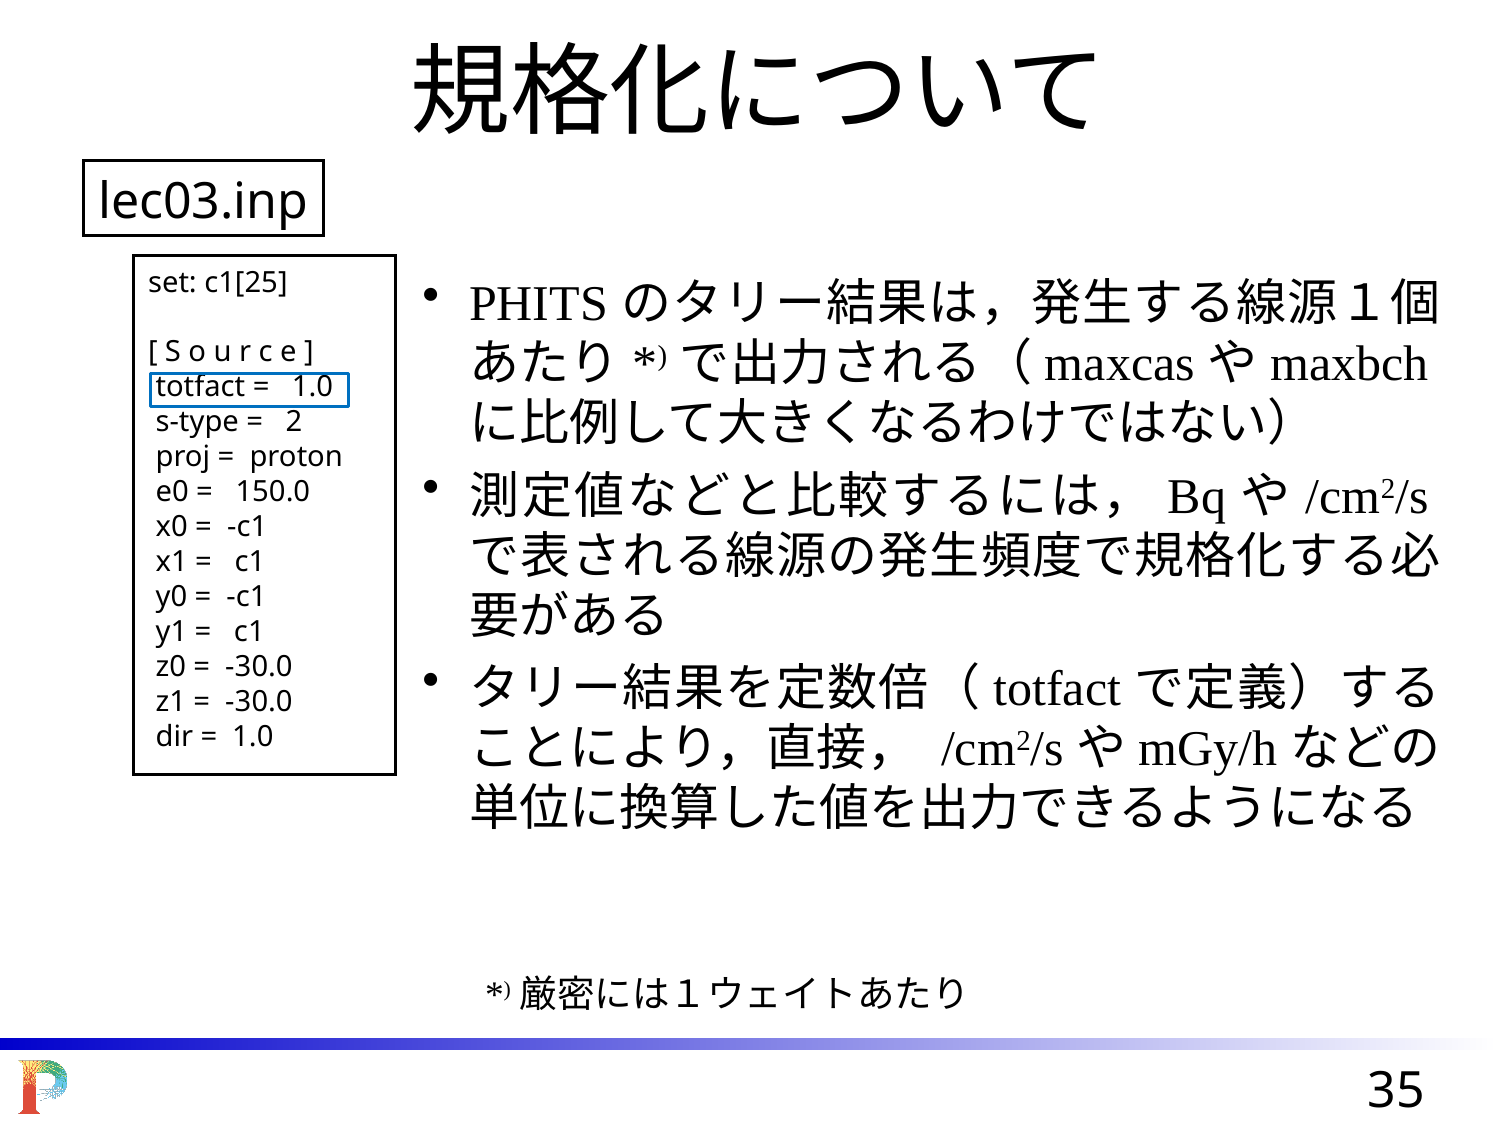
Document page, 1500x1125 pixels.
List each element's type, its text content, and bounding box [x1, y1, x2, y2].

text_box *)厳密には１ウェイトあたり [470, 962, 985, 1023]
text_box PHITSのタリー結果は，発生する線源１個あたり*)で出力される（maxcasやmaxbchに比例して大きくなるわけではない） 測定値などと比較するには，Bqや/cm2/sで表される線源の発生頻度で規格化する必要がある タリー結果を定数倍（totfactで定義）することにより，直接， /cm2/sやmGy/hなどの単位に換算した値を出力できるようになる [407, 263, 1456, 843]
text_box 規格化について [318, 19, 1199, 174]
text_box set: c1[25] [ S o u r c e ] totfact = 1.0 s-type = 2 proj = proton e0 = 150.0 x0 = -c1 x1 = c1 y0 = -c1 y1 = c1 z0 = -30.0 z1 = -30.0 dir = 1.0 [133, 255, 396, 775]
text_box lec03.inp [83, 160, 324, 236]
picture [7, 1049, 78, 1125]
text_box [148, 371, 350, 409]
